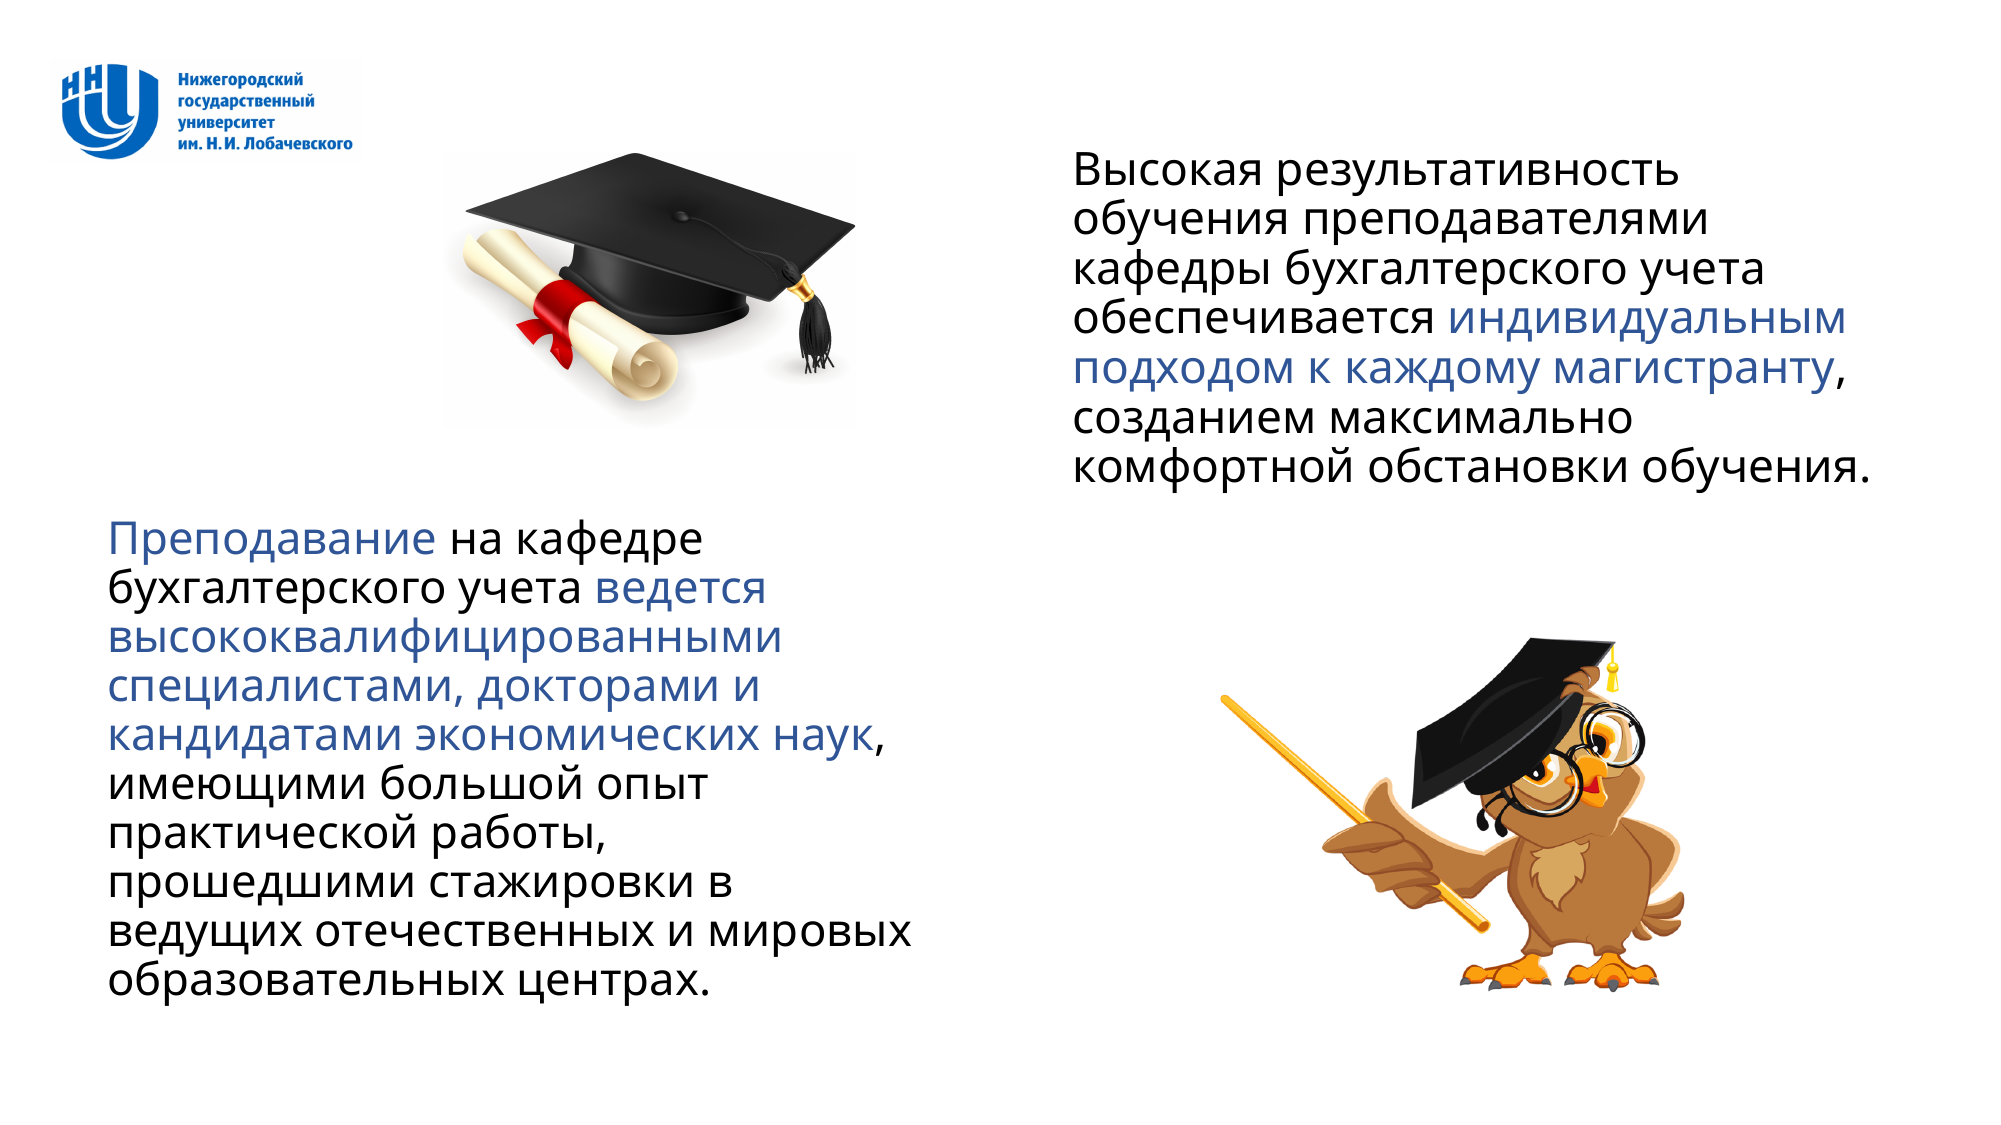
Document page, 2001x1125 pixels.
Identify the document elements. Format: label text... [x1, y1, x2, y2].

picture [1195, 617, 1685, 1009]
picture [50, 59, 363, 163]
picture [443, 151, 857, 429]
text_box Преподавание на кафедре бухгалтерского учета ведется высококвалифицированными специалистами, докторами и кандидатами экономических наук, имеющими большой опыт практической работы, прошедшими стажировки в ведущих отечественных и мировых образовательных центрах. [92, 507, 943, 1051]
list Высокая результативность обучения преподавателями кафедры бухгалтерского учета обеспечивается индивидуальным подходом к каждому магистранту, созданием максимально комфортной обстановки обучения. [1057, 137, 1908, 508]
